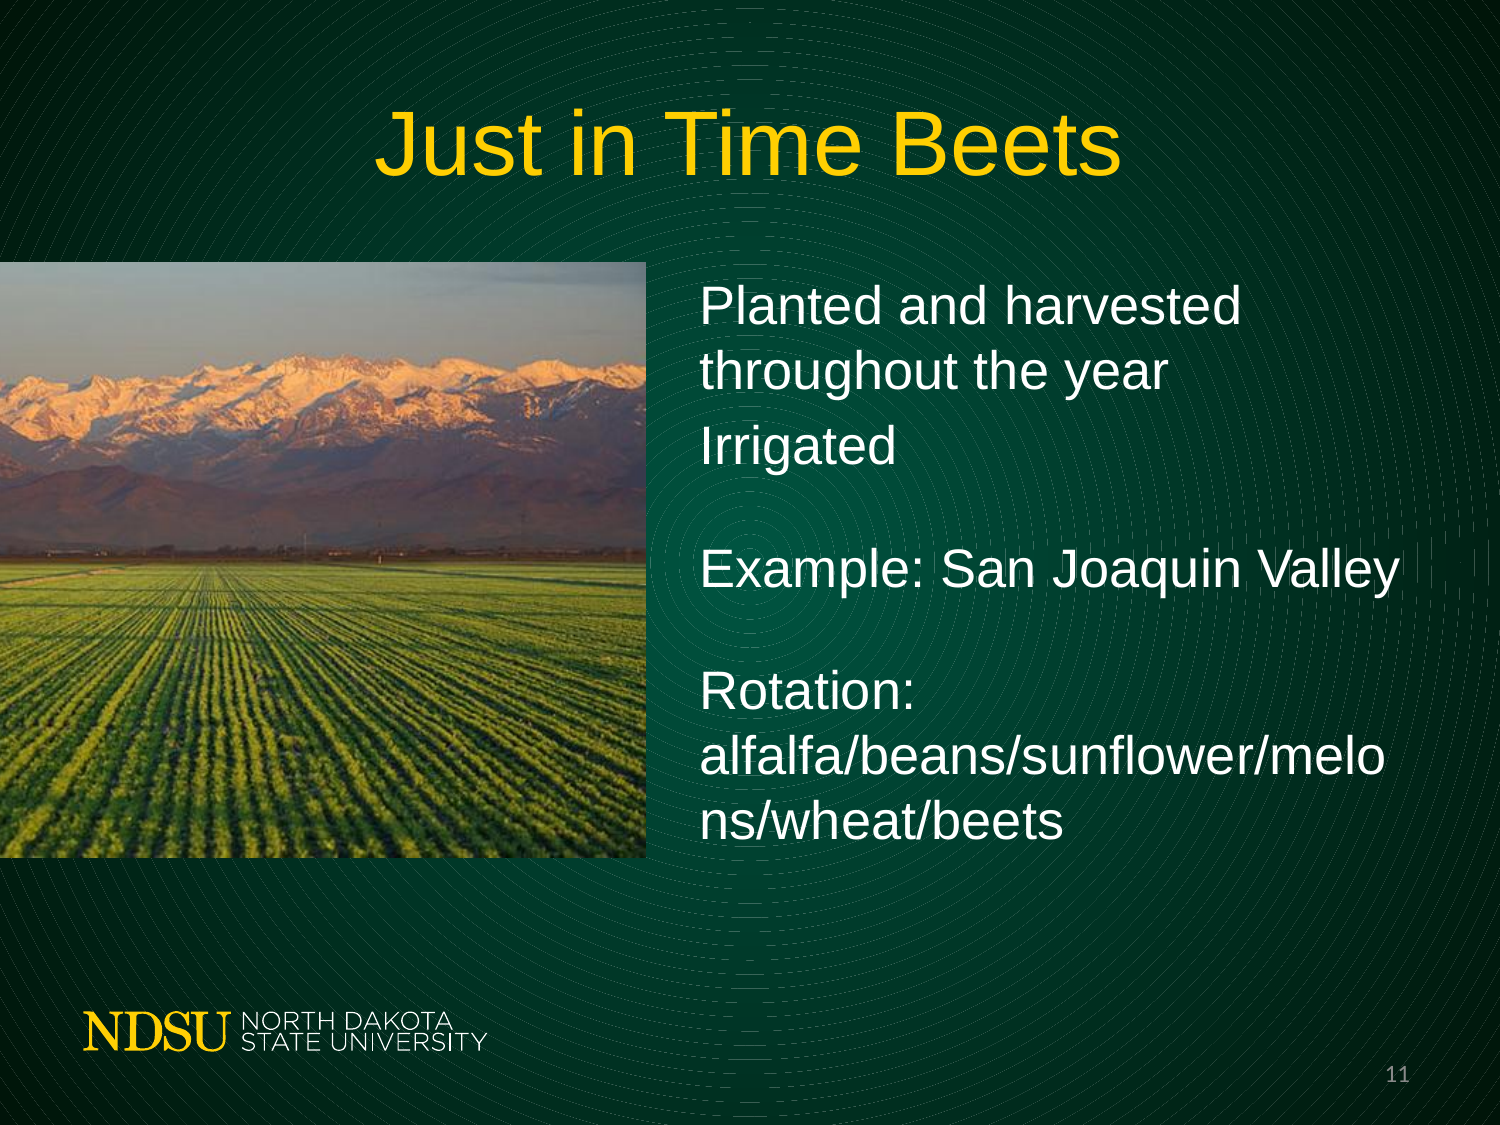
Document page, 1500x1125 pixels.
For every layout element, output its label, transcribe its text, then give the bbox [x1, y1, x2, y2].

slide_number 11 [1074, 1042, 1425, 1103]
picture [0, 262, 647, 859]
list Planted and harvested throughout the year Irrigated Example: San Joaquin Valley Rotation: alfalfa/beans/sunflower/melons/wheat/beets [684, 262, 1425, 1005]
title Just in Time Beets [75, 45, 1425, 233]
